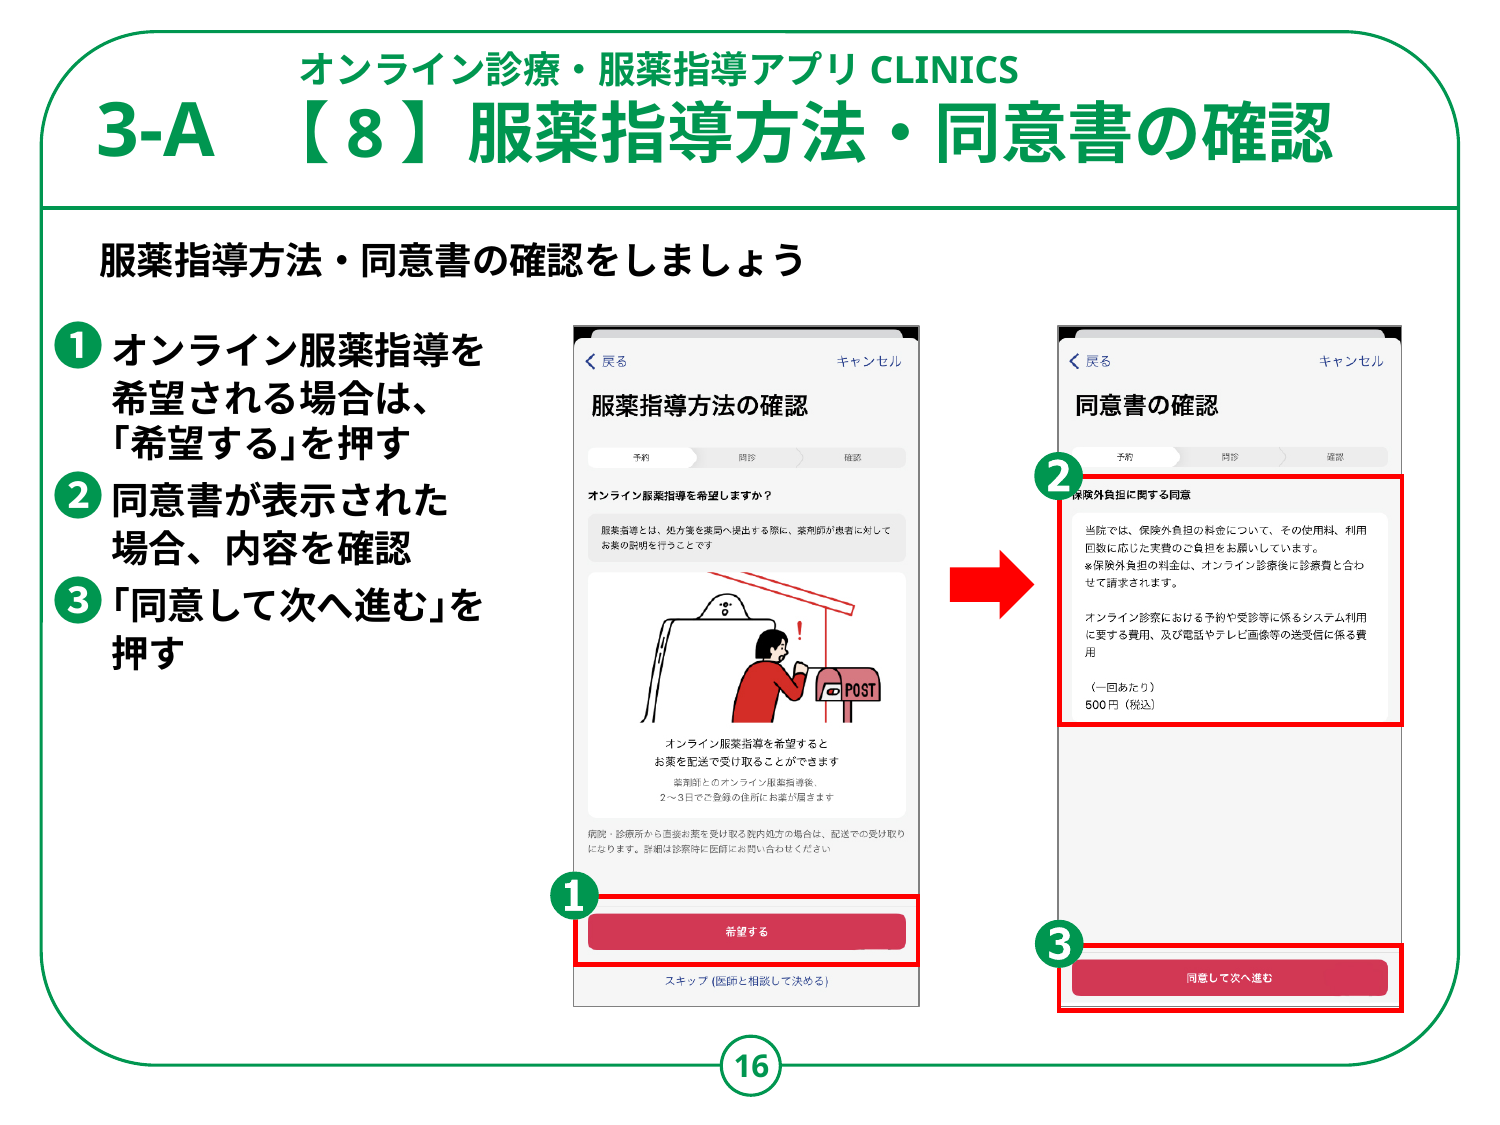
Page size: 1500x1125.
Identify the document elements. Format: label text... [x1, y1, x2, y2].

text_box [550, 326, 919, 1006]
text_box 3-A [82, 96, 254, 180]
text_box 服薬指導方法・同意書の確認をしましょう [99, 235, 1320, 283]
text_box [1034, 326, 1403, 1011]
text_box [947, 548, 1028, 622]
text_box オンライン診療・服薬指導アプリCLINICS 【8】服薬指導方法・同意書の確認 [262, 22, 1444, 171]
text_box ❶ オンライン服薬指導を 希望される場合は、 ｢希望する｣を押す ❷ 同意書が表示された 場合、内容を確認 ❸ ｢同意して次へ進む｣を 押す [51, 312, 607, 675]
